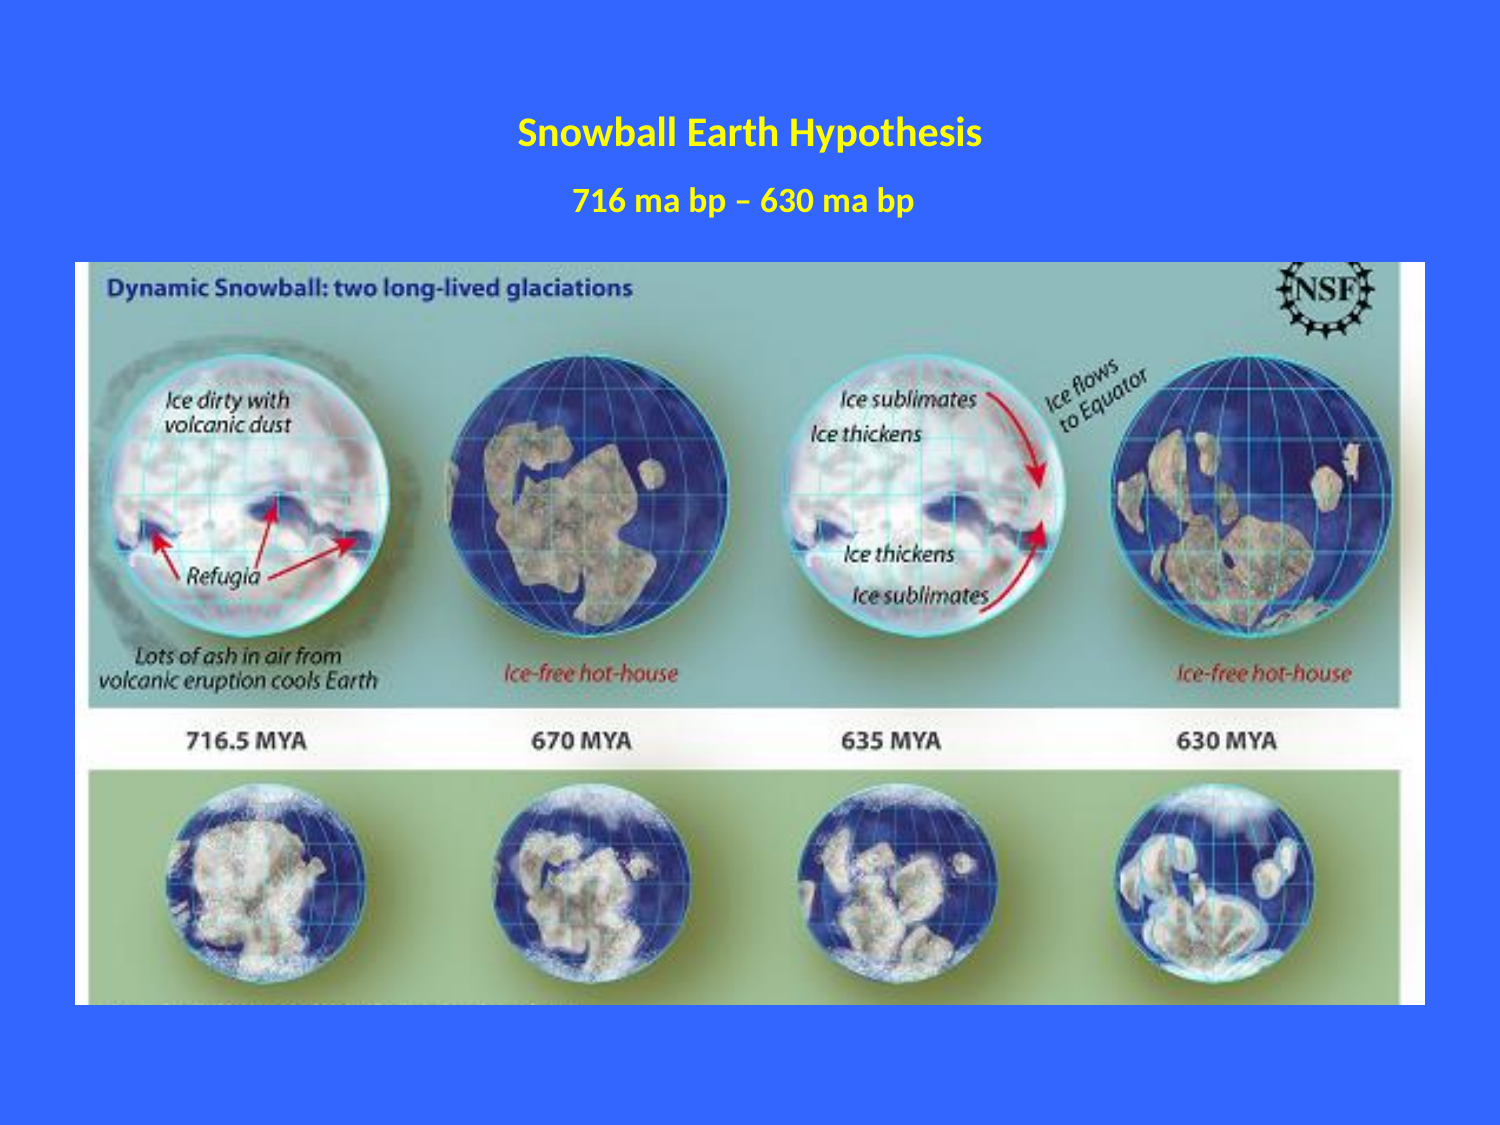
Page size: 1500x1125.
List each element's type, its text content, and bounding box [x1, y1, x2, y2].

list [74, 262, 1426, 1006]
title Snowball Earth Hypothesis 716 ma bp – 630 ma bp [75, 45, 1425, 233]
